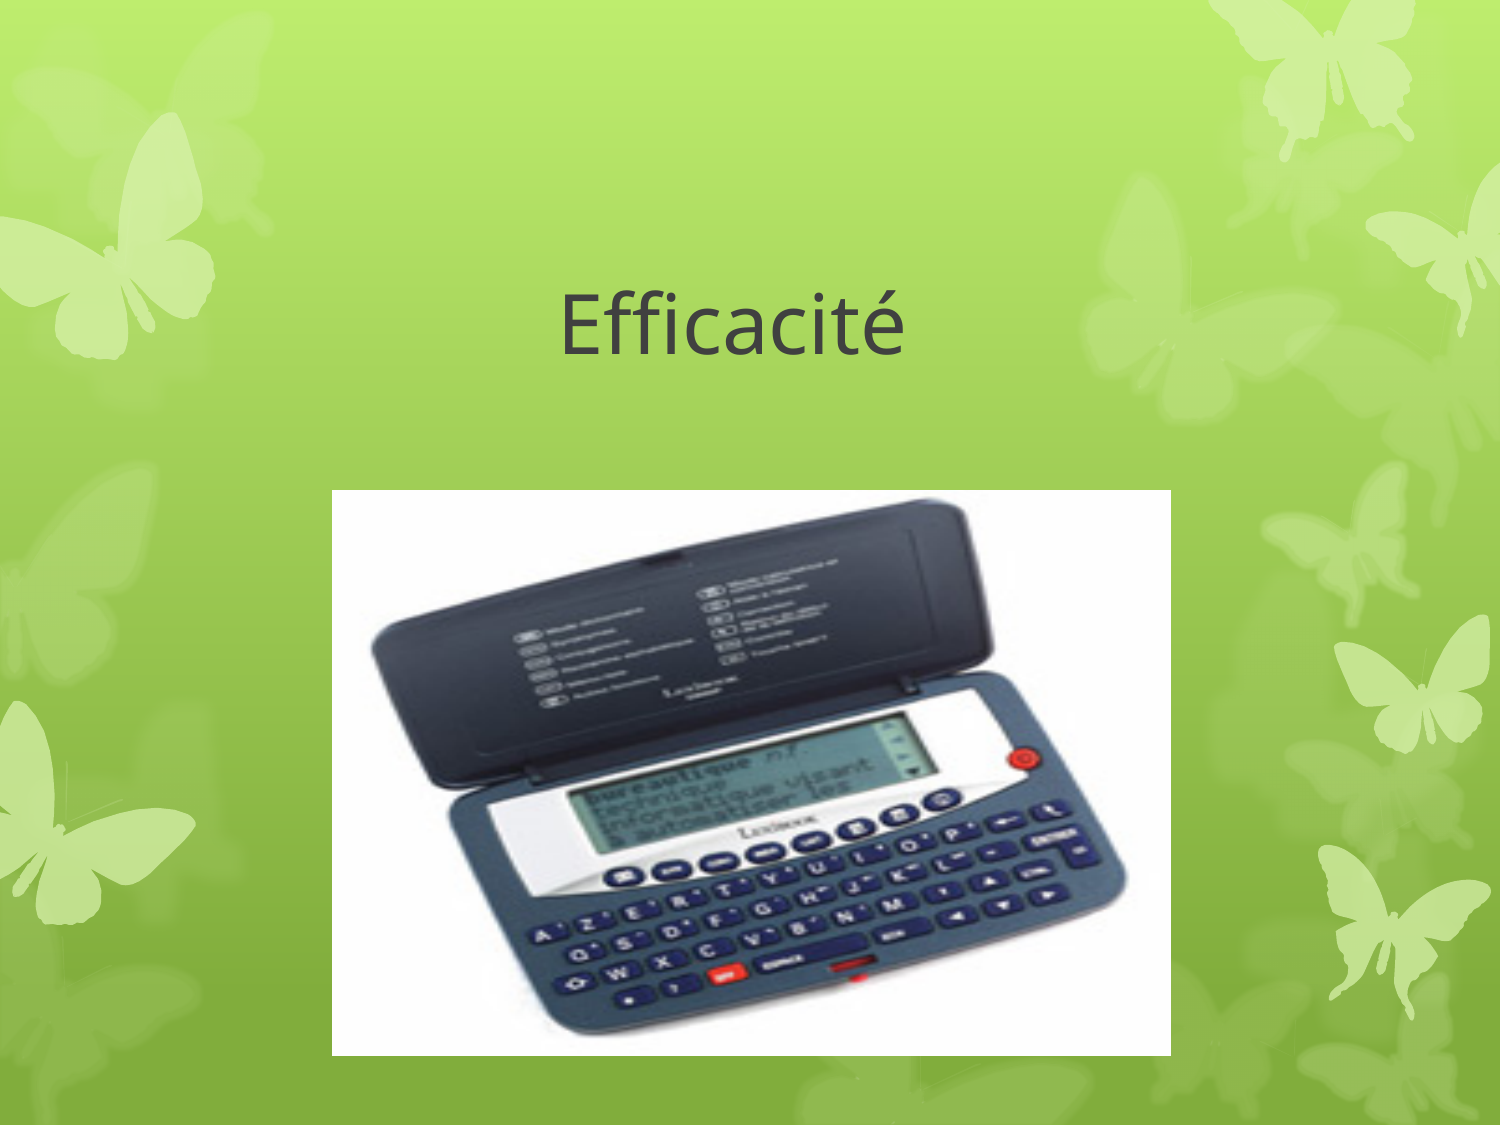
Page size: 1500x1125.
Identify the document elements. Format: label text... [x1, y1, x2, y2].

title Efficacité [94, 137, 1370, 379]
picture [331, 490, 1172, 1057]
